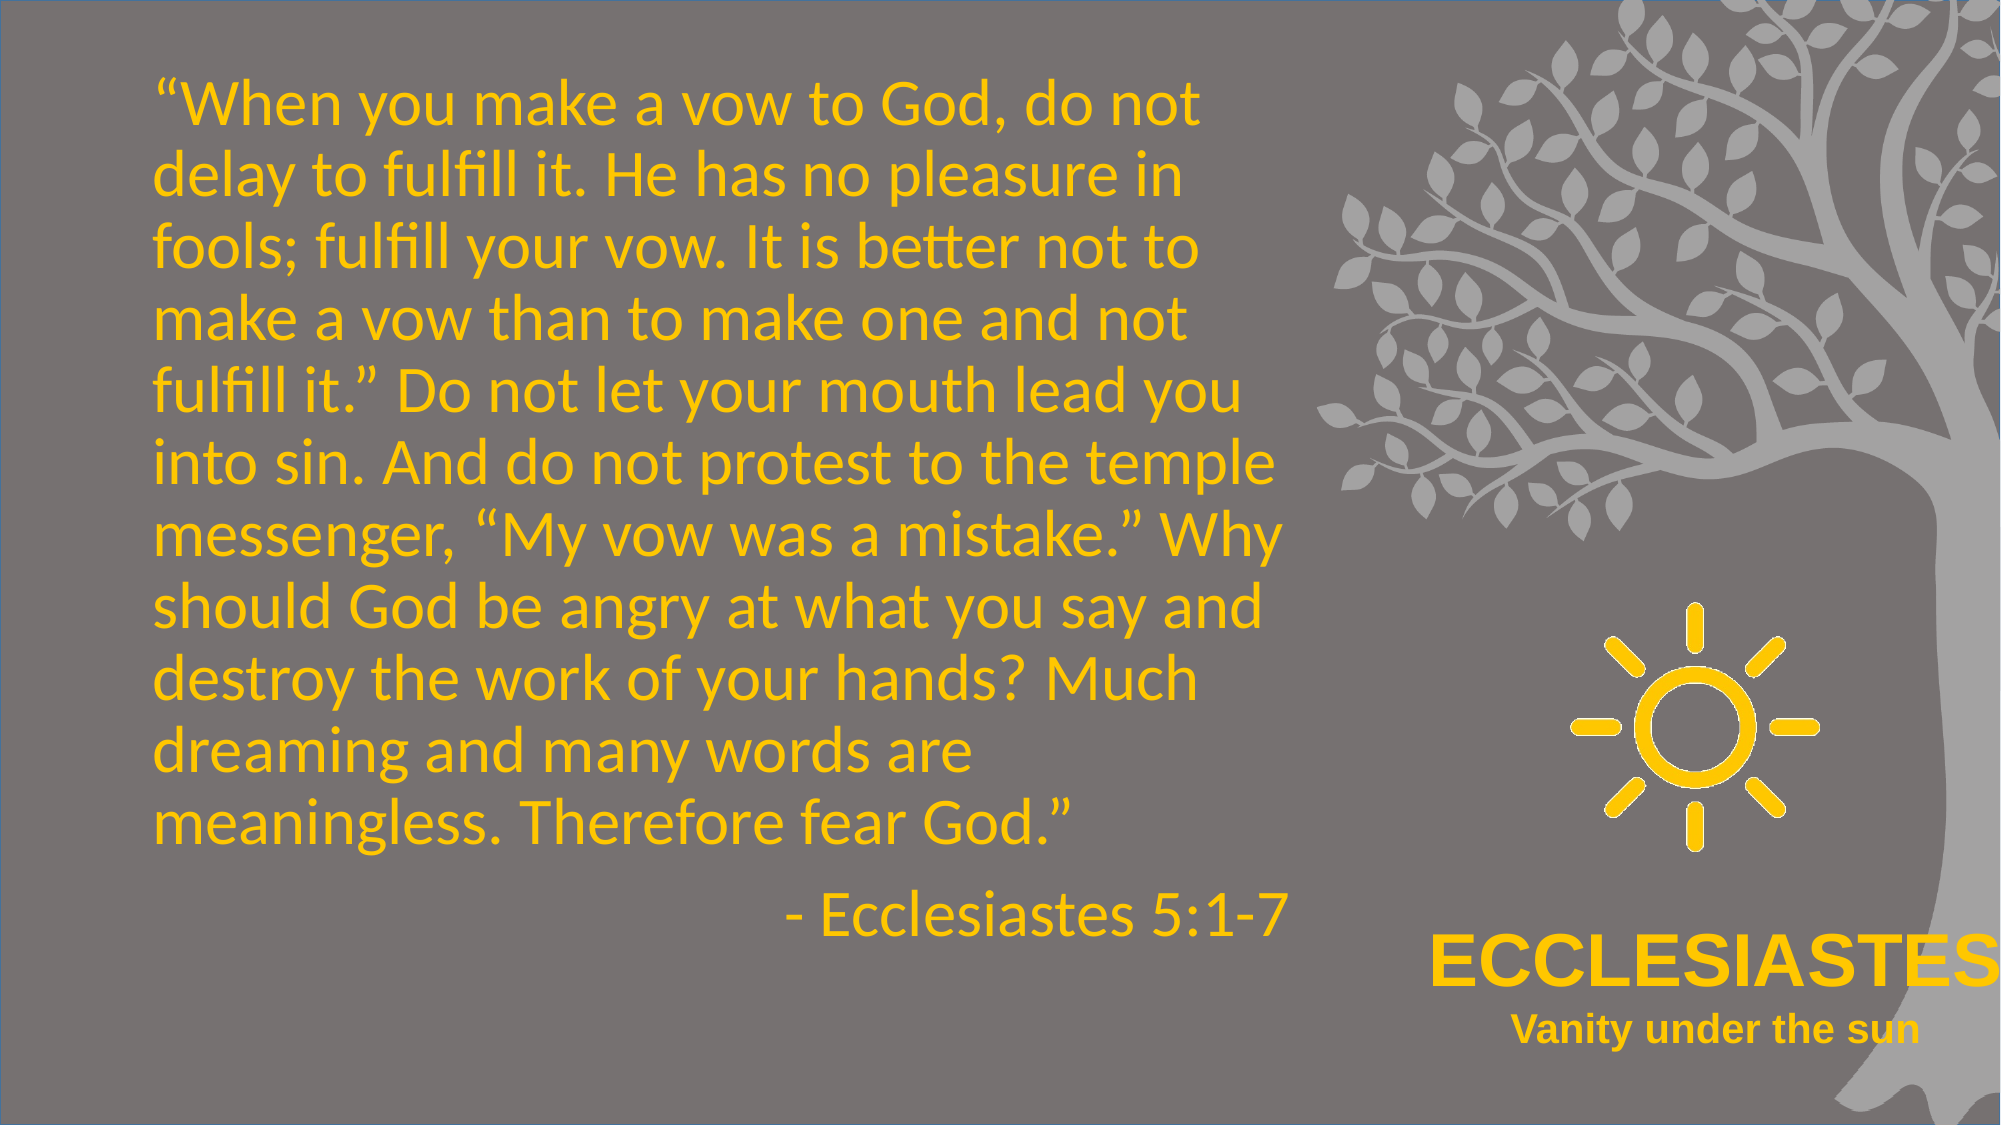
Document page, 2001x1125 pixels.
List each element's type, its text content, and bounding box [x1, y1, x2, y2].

list “When you make a vow to God, do not delay to fulfill it. He has no pleasure in fools; fulfill your vow. It is better not to make a vow than to make one and not fulfill it.” Do not let your mouth lead you into sin. And do not protest to the temple messenger, “My vow was a mistake.” Why should God be angry at what you say and destroy the work of your hands? Much dreaming and many words are meaningless. Therefore fear God.” - Ecclesiastes 5:1-7 [137, 59, 1306, 1078]
picture [1540, 572, 1715, 882]
